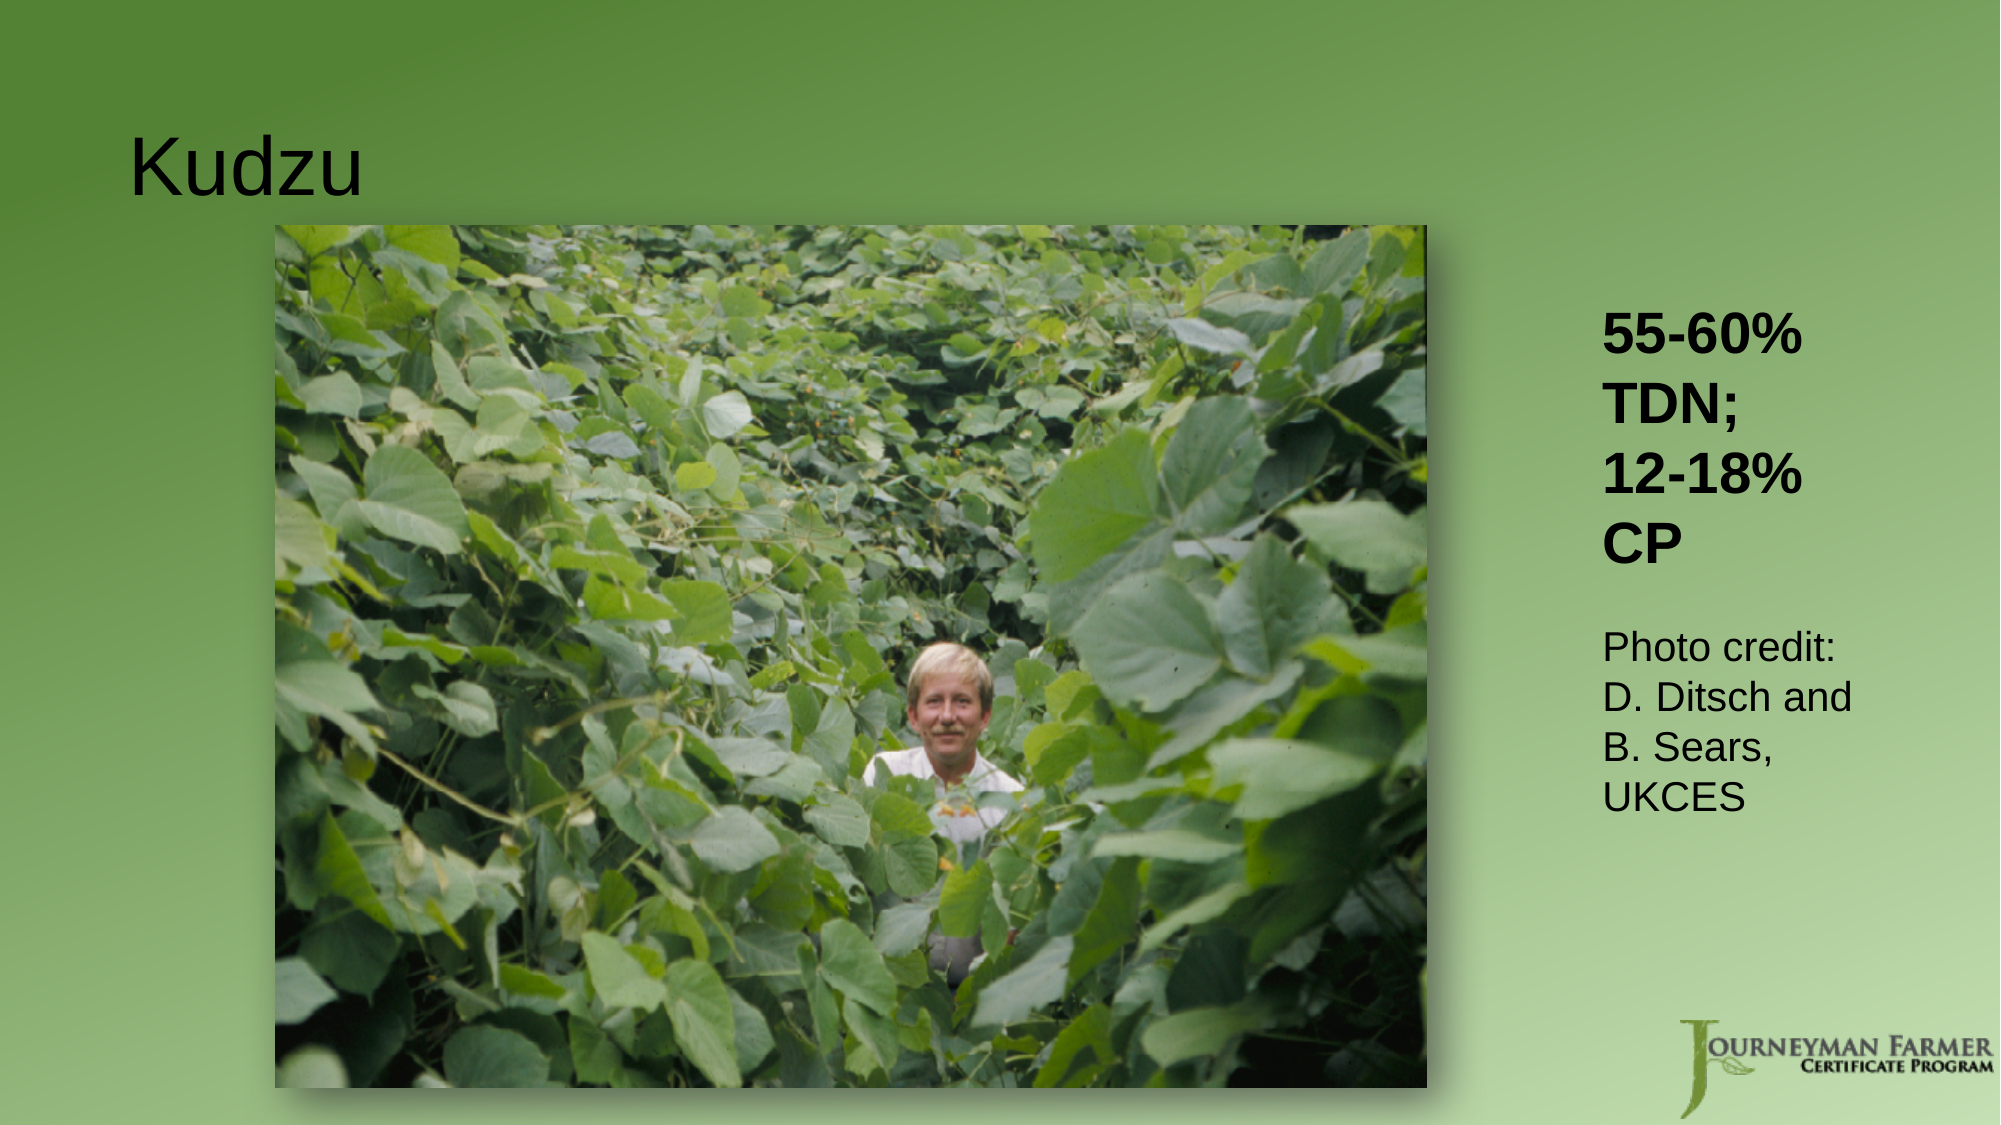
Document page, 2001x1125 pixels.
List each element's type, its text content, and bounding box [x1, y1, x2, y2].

text_box Photo credit: D. Ditsch and B. Sears, UKCES [1587, 612, 1875, 828]
picture [1680, 1020, 1994, 1119]
text_box 55-60% TDN; 12-18% CP [1587, 287, 1825, 583]
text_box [113, 104, 1427, 1088]
